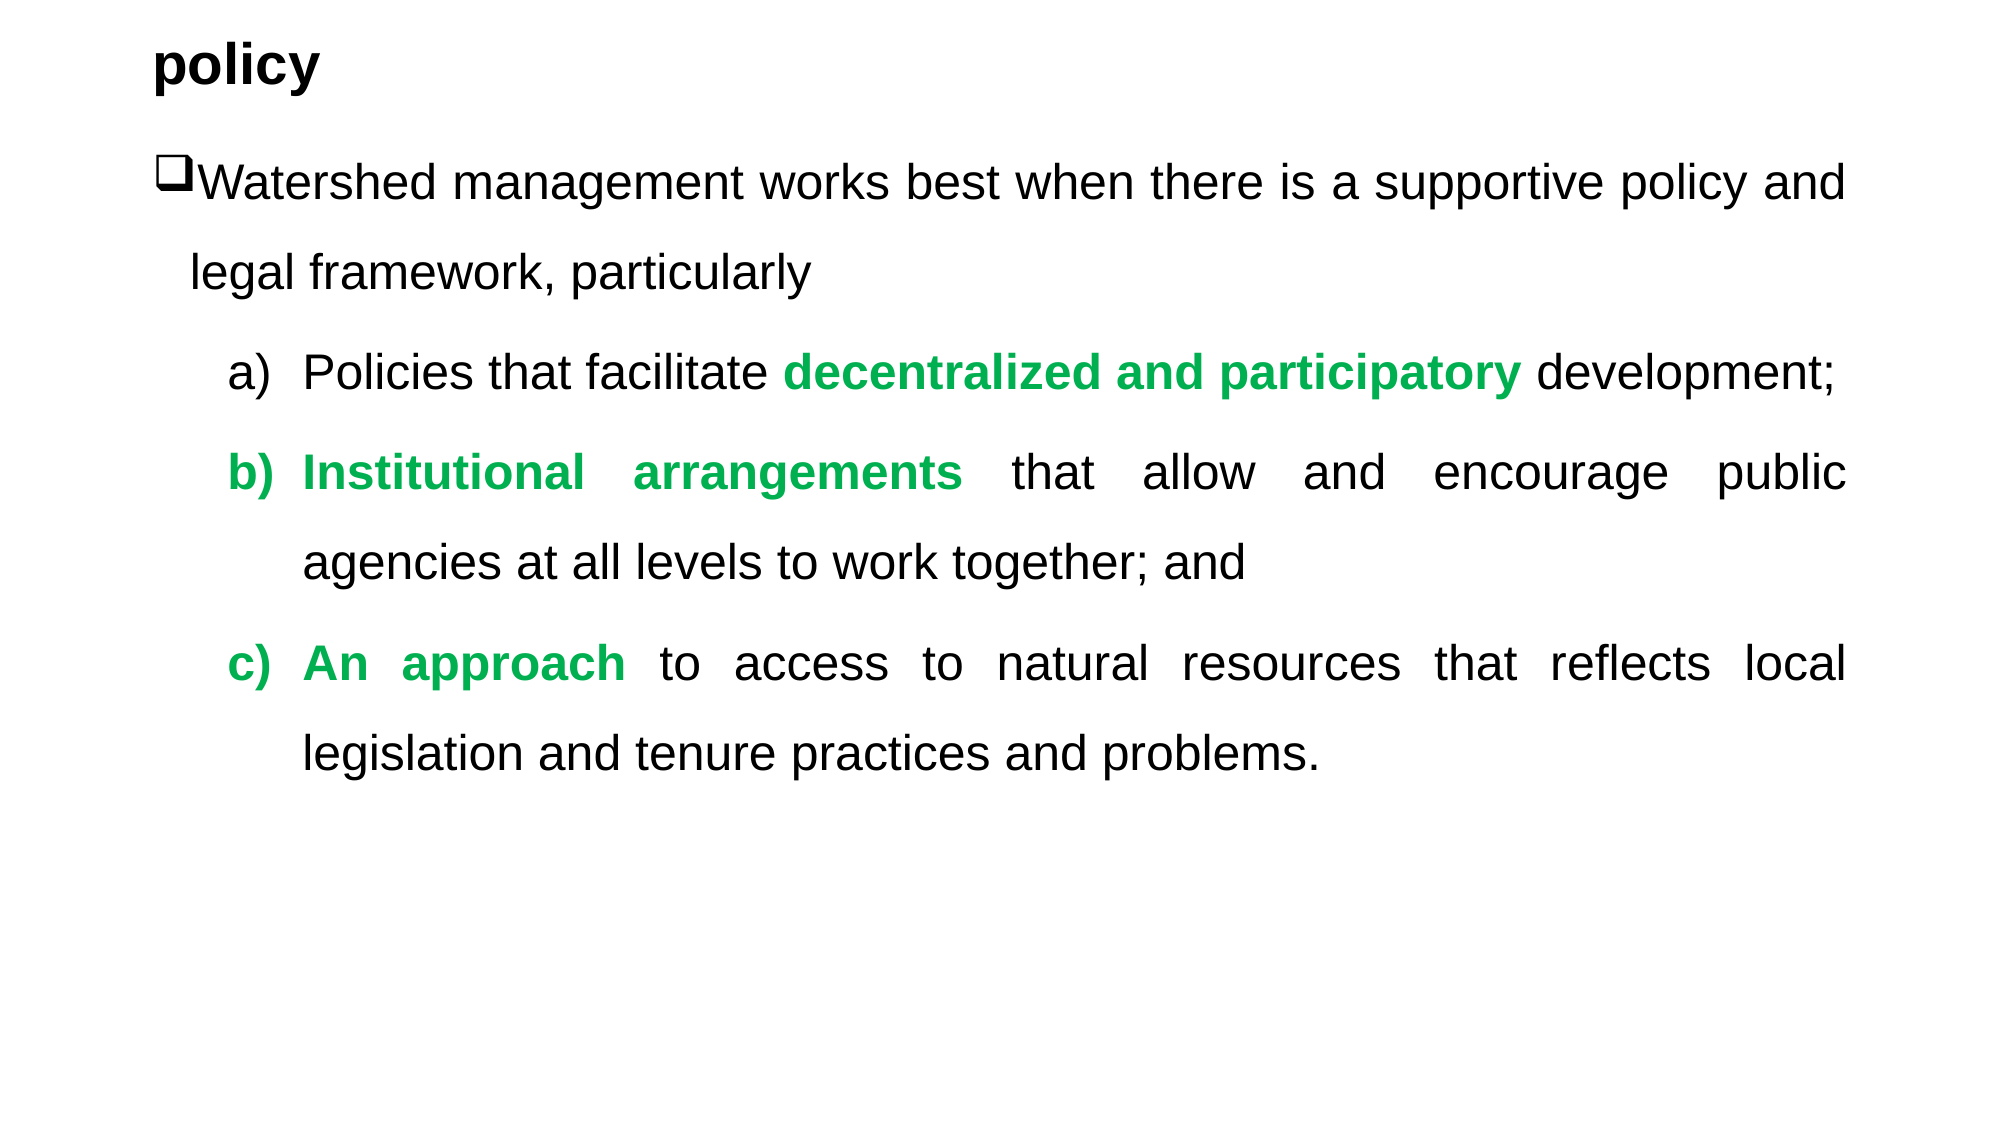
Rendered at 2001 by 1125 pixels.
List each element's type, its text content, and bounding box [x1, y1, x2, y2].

title policy [137, 19, 1863, 111]
list Watershed management works best when there is a supportive policy and legal framework, particularly Policies that facilitate decentralized and participatory development; Institutional arrangements that allow and encourage public agencies at all levels to work together; and An approach to access to natural resources that reflects local legislation and tenure practices and problems. [137, 111, 1863, 1079]
